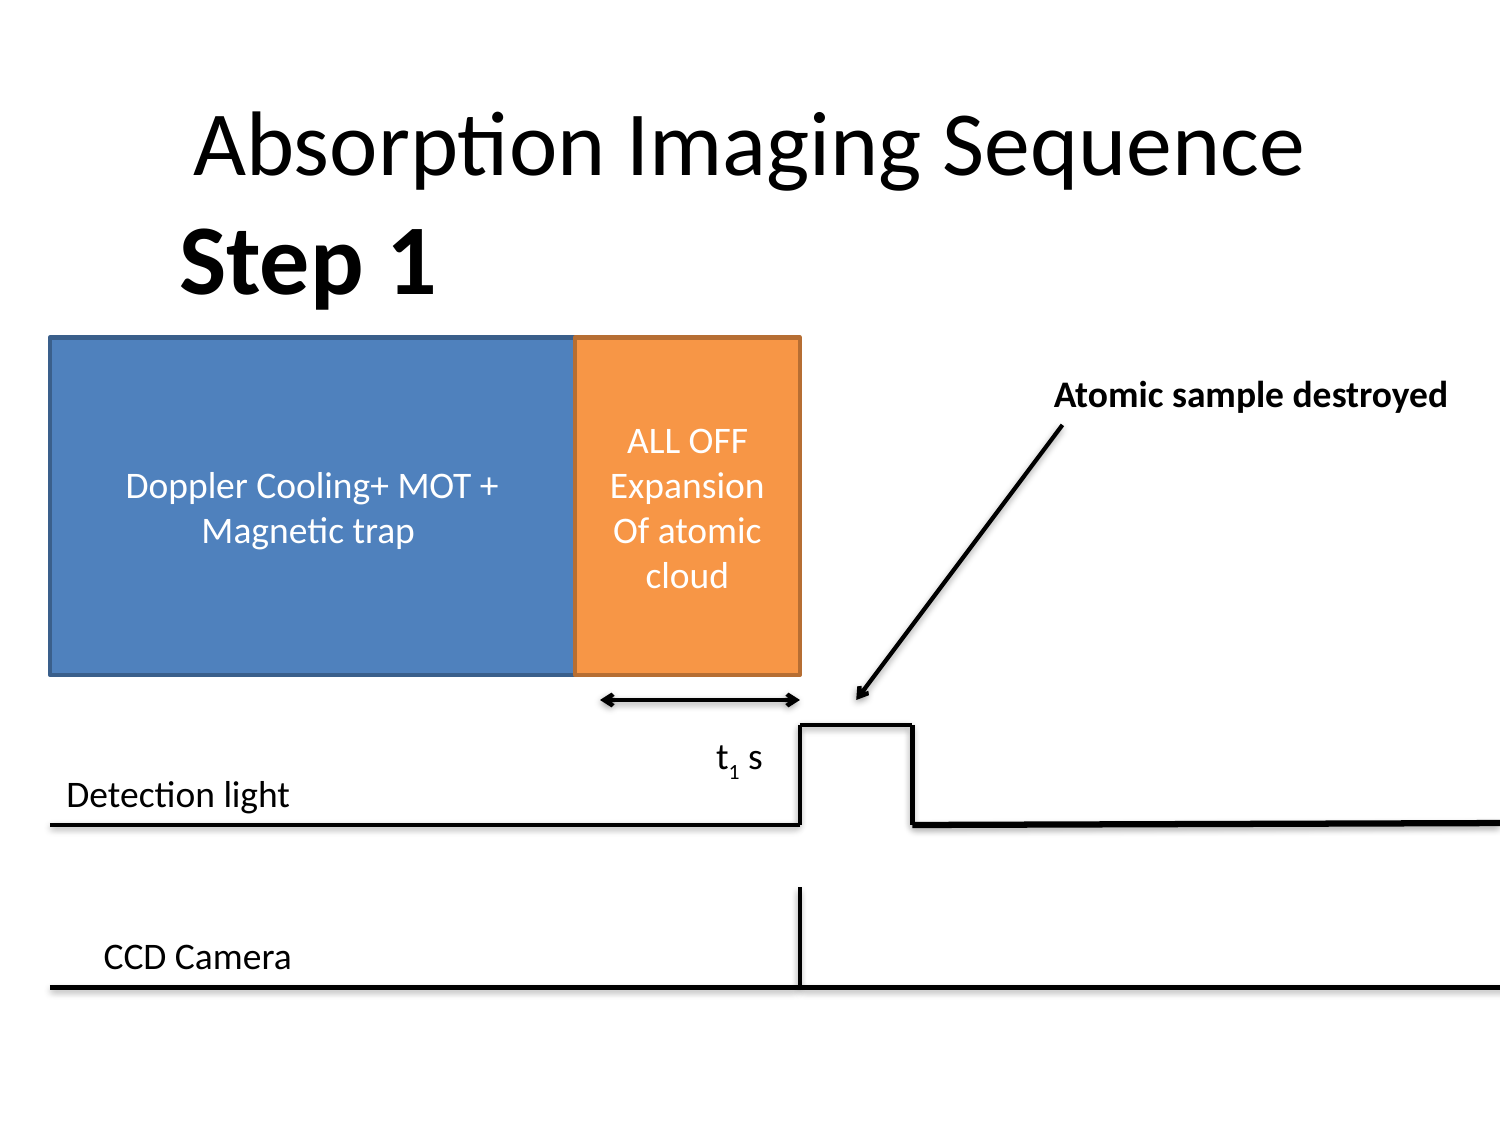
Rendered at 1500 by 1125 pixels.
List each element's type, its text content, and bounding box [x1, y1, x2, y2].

text_box t1 s [701, 724, 778, 791]
text_box ALL OFF Expansion Of atomic cloud [573, 335, 802, 677]
text_box Atomic sample destroyed [1038, 362, 1464, 423]
text_box Detection light [51, 762, 306, 823]
title Absorption Imaging Sequence [75, 45, 1425, 233]
text_box CCD Camera [88, 924, 307, 985]
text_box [912, 822, 1500, 826]
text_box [855, 424, 1063, 701]
text_box Step 1 [164, 187, 453, 322]
text_box Doppler Cooling+ MOT + Magnetic trap [48, 335, 573, 677]
